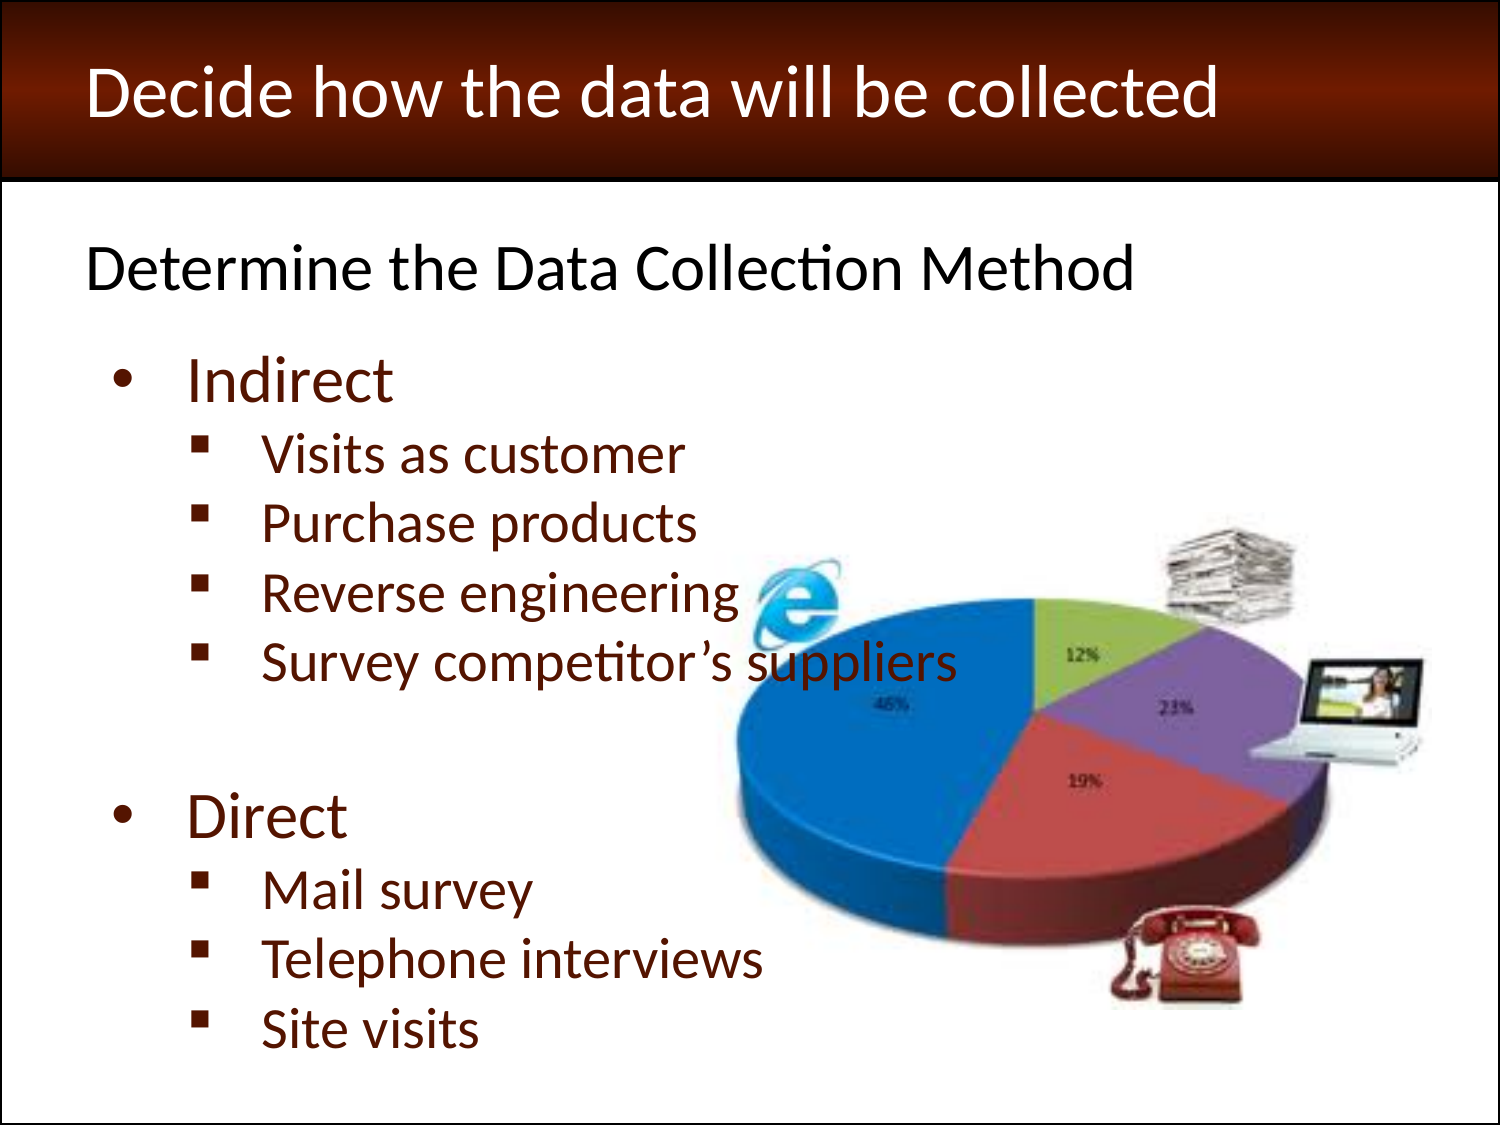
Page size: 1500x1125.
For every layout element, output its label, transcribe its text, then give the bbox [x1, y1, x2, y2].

text_box Decide how the data will be collected [75, 24, 1400, 163]
text_box Determine the Data Collection Method [75, 199, 1450, 338]
text_box Indirect Visits as customer Purchase products Reverse engineering Survey competitor’s suppliers Direct Mail survey Telephone interviews Site visits [101, 337, 1500, 1125]
picture [674, 512, 1432, 1010]
